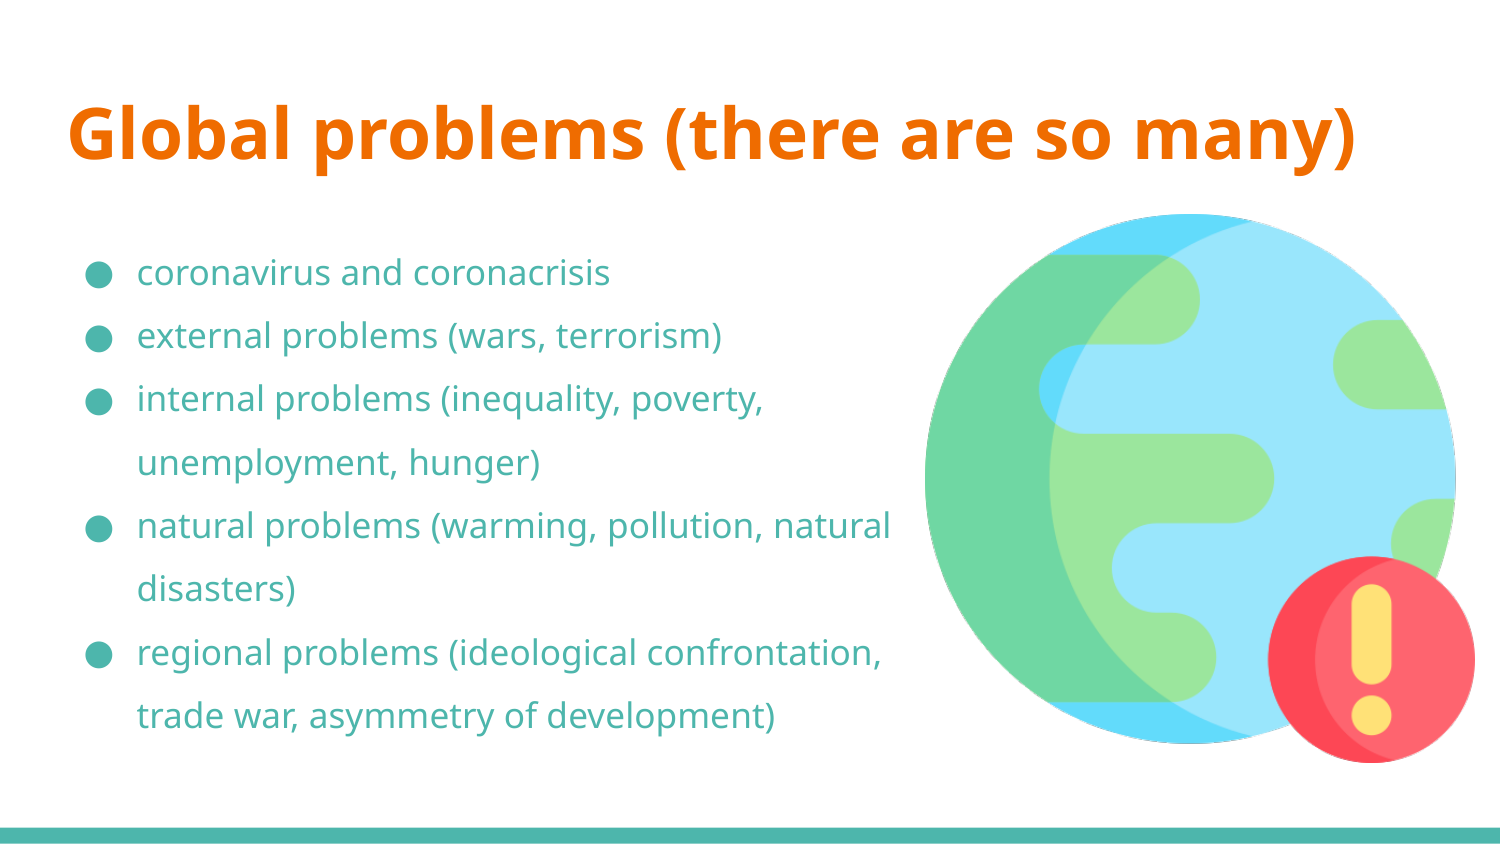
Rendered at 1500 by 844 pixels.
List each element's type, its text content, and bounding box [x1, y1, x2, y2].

picture [925, 213, 1476, 764]
list coronavirus and coronacrisis external problems (wars, terrorism) internal problems (inequality, poverty, unemployment, hunger) natural problems (warming, pollution, natural disasters) regional problems (ideological confrontation, trade war, asymmetry of development) [51, 214, 913, 793]
title Global problems (there are so many) [51, 72, 1449, 189]
